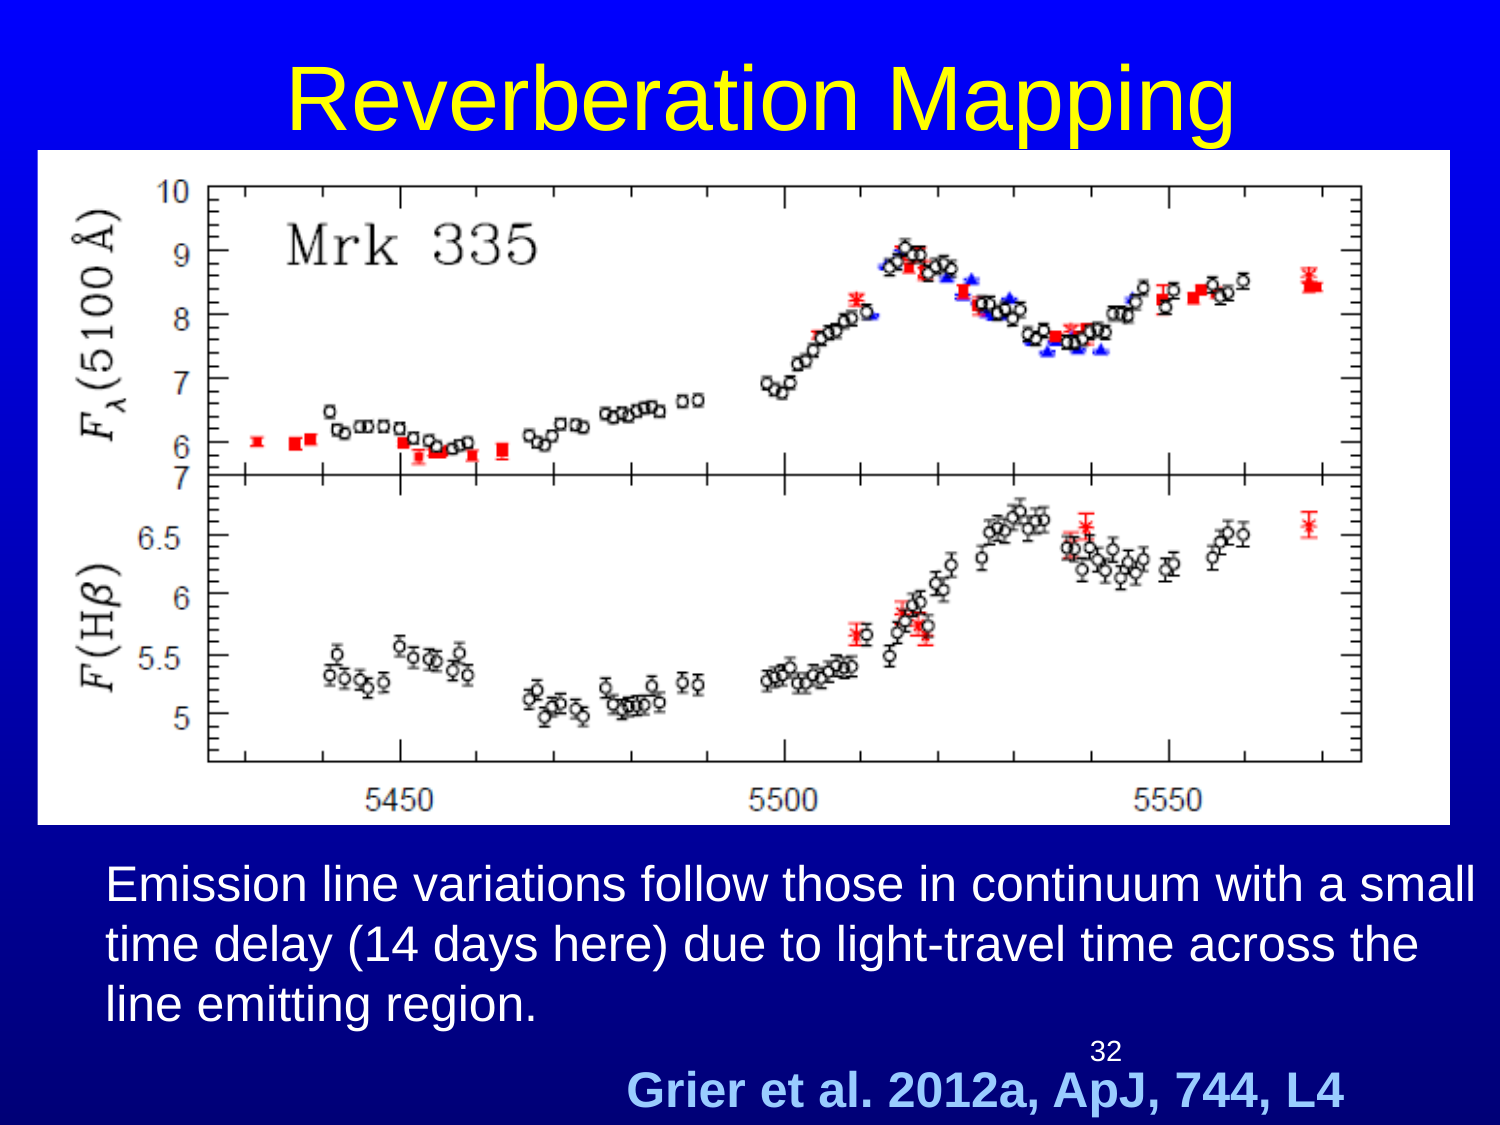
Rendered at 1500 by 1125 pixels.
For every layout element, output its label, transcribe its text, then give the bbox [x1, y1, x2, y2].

slide_number 32 [1074, 1039, 1388, 1100]
title Reverberation Mapping [125, 0, 1400, 149]
text_box Emission line variations follow those in continuum with a small time delay (14 days here) due to light-travel time across the line emitting region. [90, 843, 1492, 1039]
text_box Grier et al. 2012a, ApJ, 744, L4 [611, 1049, 1360, 1125]
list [37, 149, 1450, 825]
